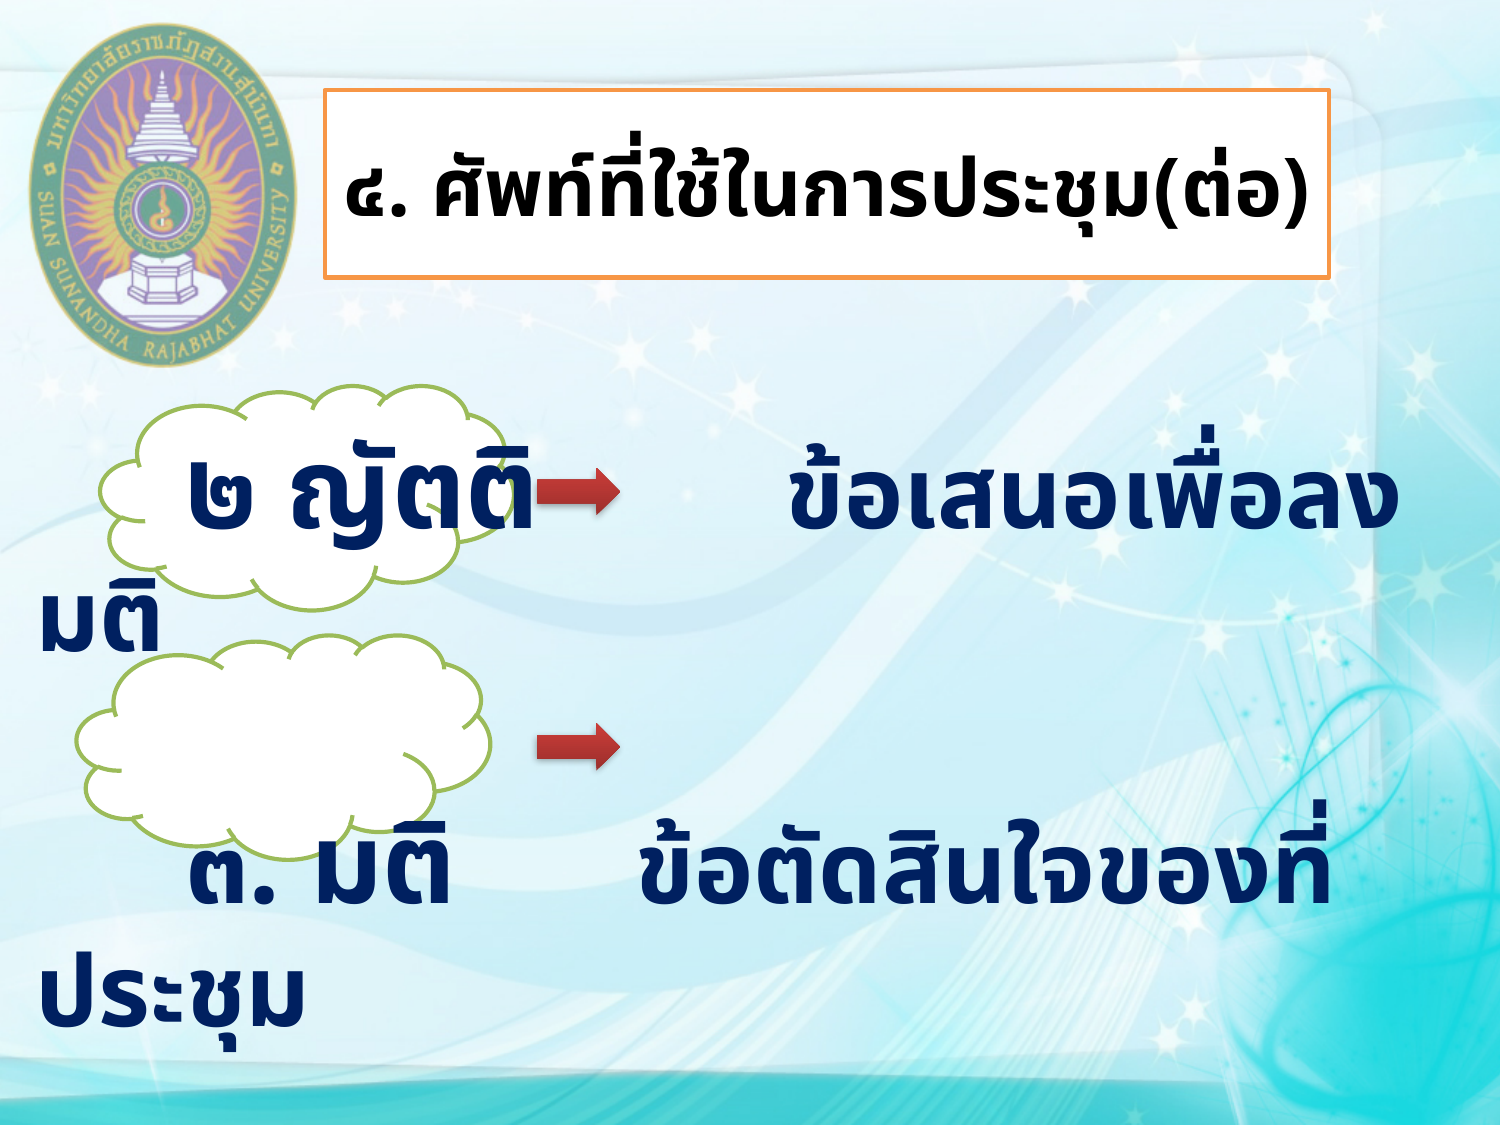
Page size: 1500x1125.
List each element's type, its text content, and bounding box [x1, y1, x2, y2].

text_box [174, 403, 229, 408]
title ๔. ศัพท์ที่ใช้ในการประชุม(ต่อ) [323, 88, 1331, 280]
text_box [537, 723, 621, 771]
picture [0, 0, 1500, 1125]
text_box [235, 383, 468, 408]
text_box ๒ ญัตติ ข้อเสนอเพื่อลงมติ ๓. มติ ข้อตัดสินใจของที่ประชุม [20, 408, 1459, 1054]
text_box [537, 467, 621, 516]
